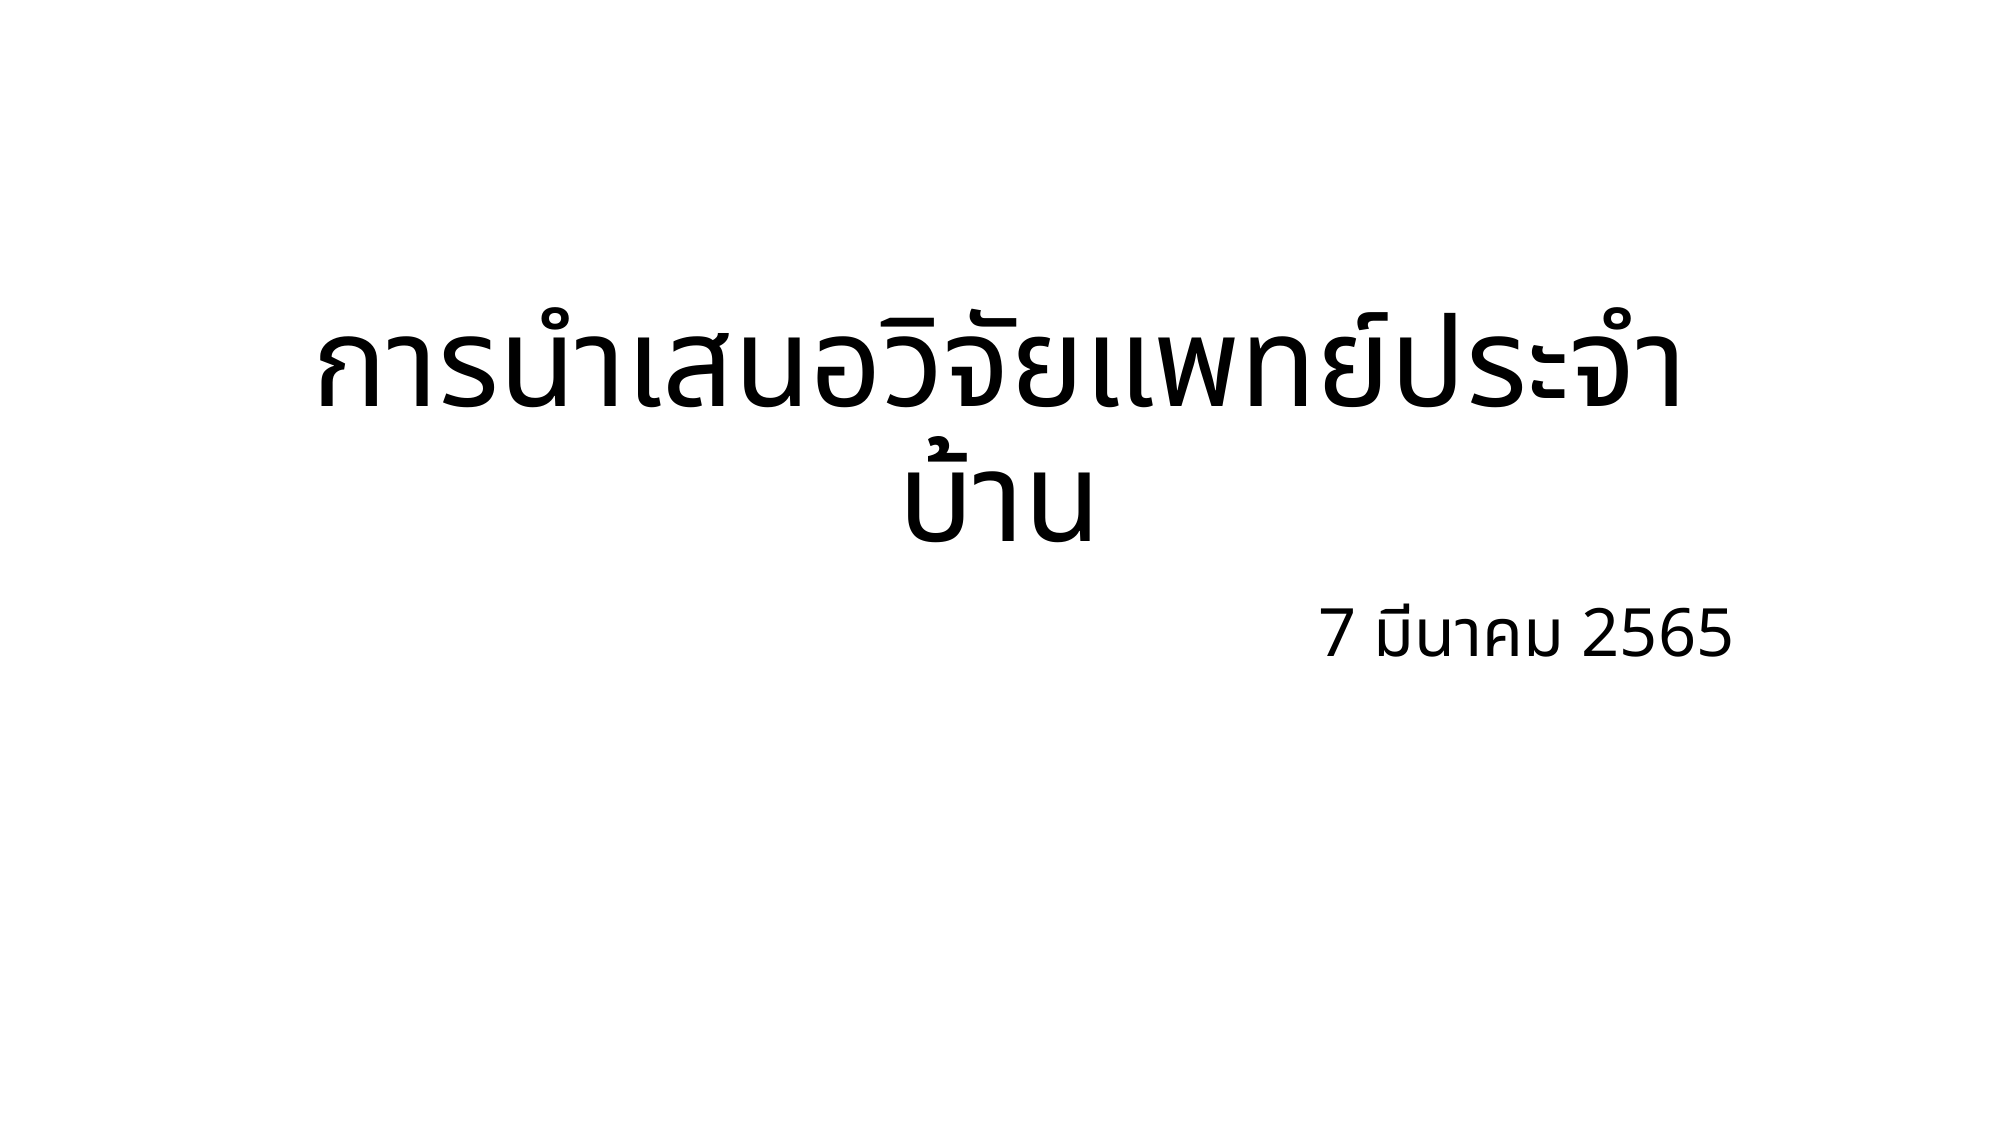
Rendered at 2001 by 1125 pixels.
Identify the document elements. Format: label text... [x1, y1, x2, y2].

title การนำเสนอวิจัยแพทย์ประจำบ้าน [249, 184, 1750, 576]
subtitle 7 มีนาคม 2565 [249, 590, 1750, 863]
